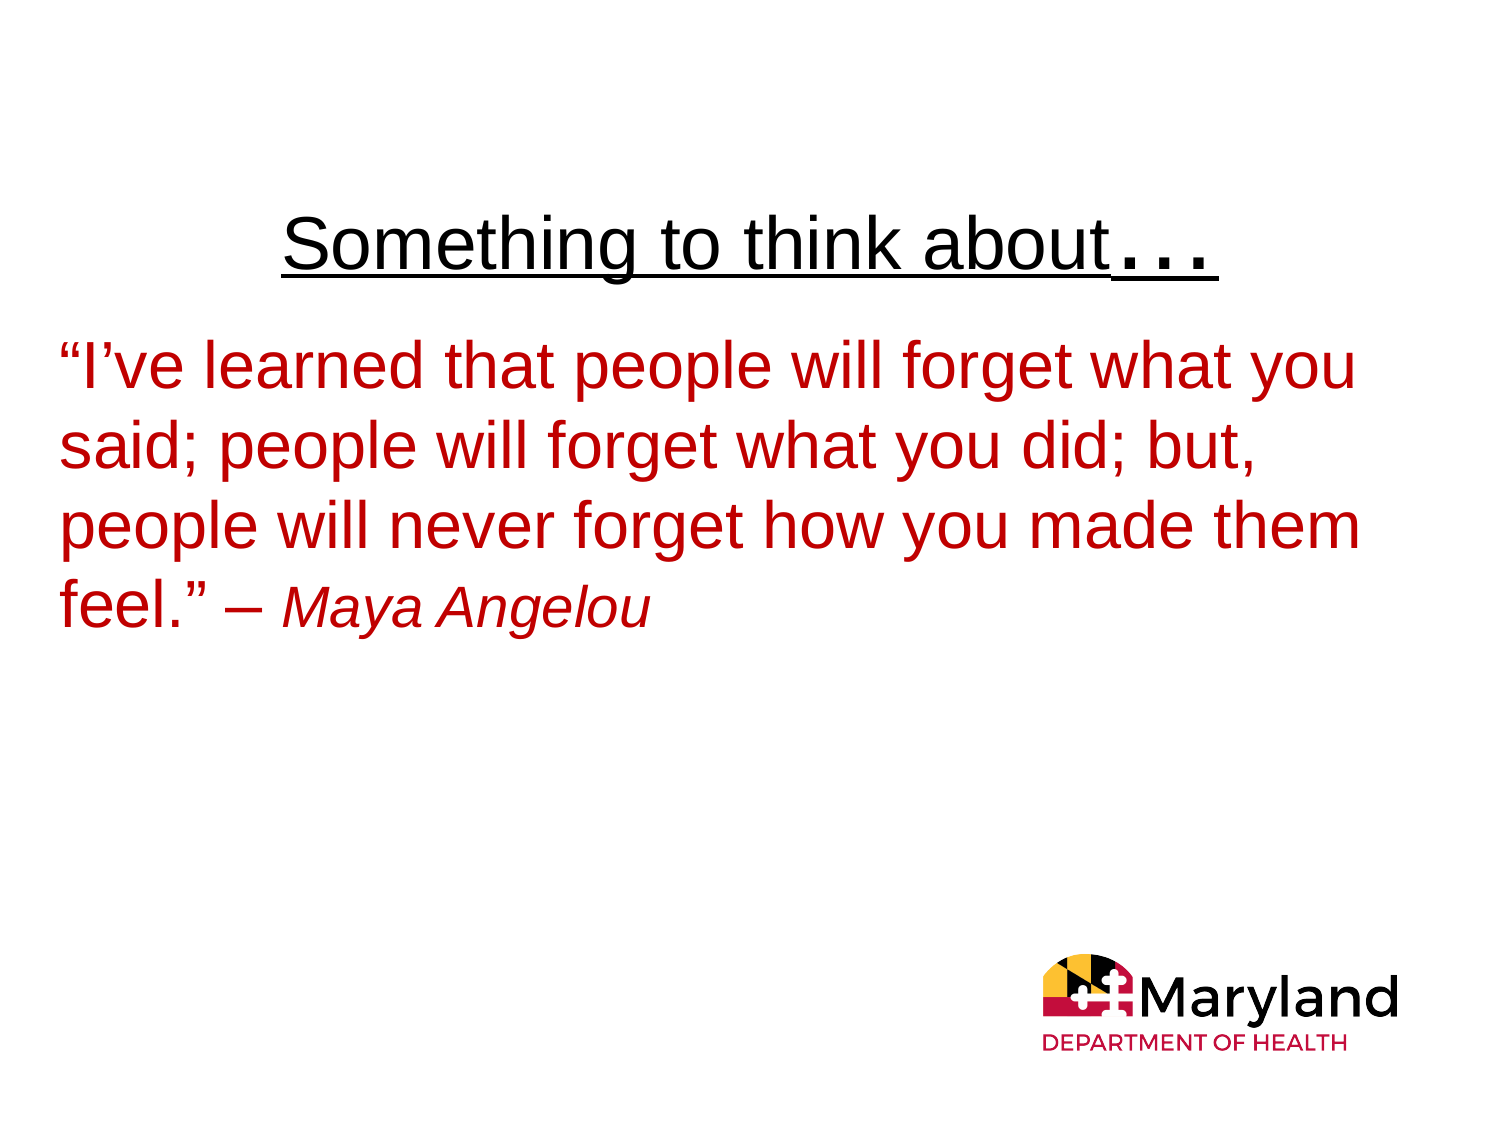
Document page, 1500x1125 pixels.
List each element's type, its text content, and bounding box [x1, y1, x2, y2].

text_box “I’ve learned that people will forget what you said; people will forget what you did; but, people will never forget how you made them feel.” – Maya Angelou [44, 306, 1443, 934]
picture [1034, 945, 1397, 1051]
title Something to think about… [51, 212, 1449, 307]
